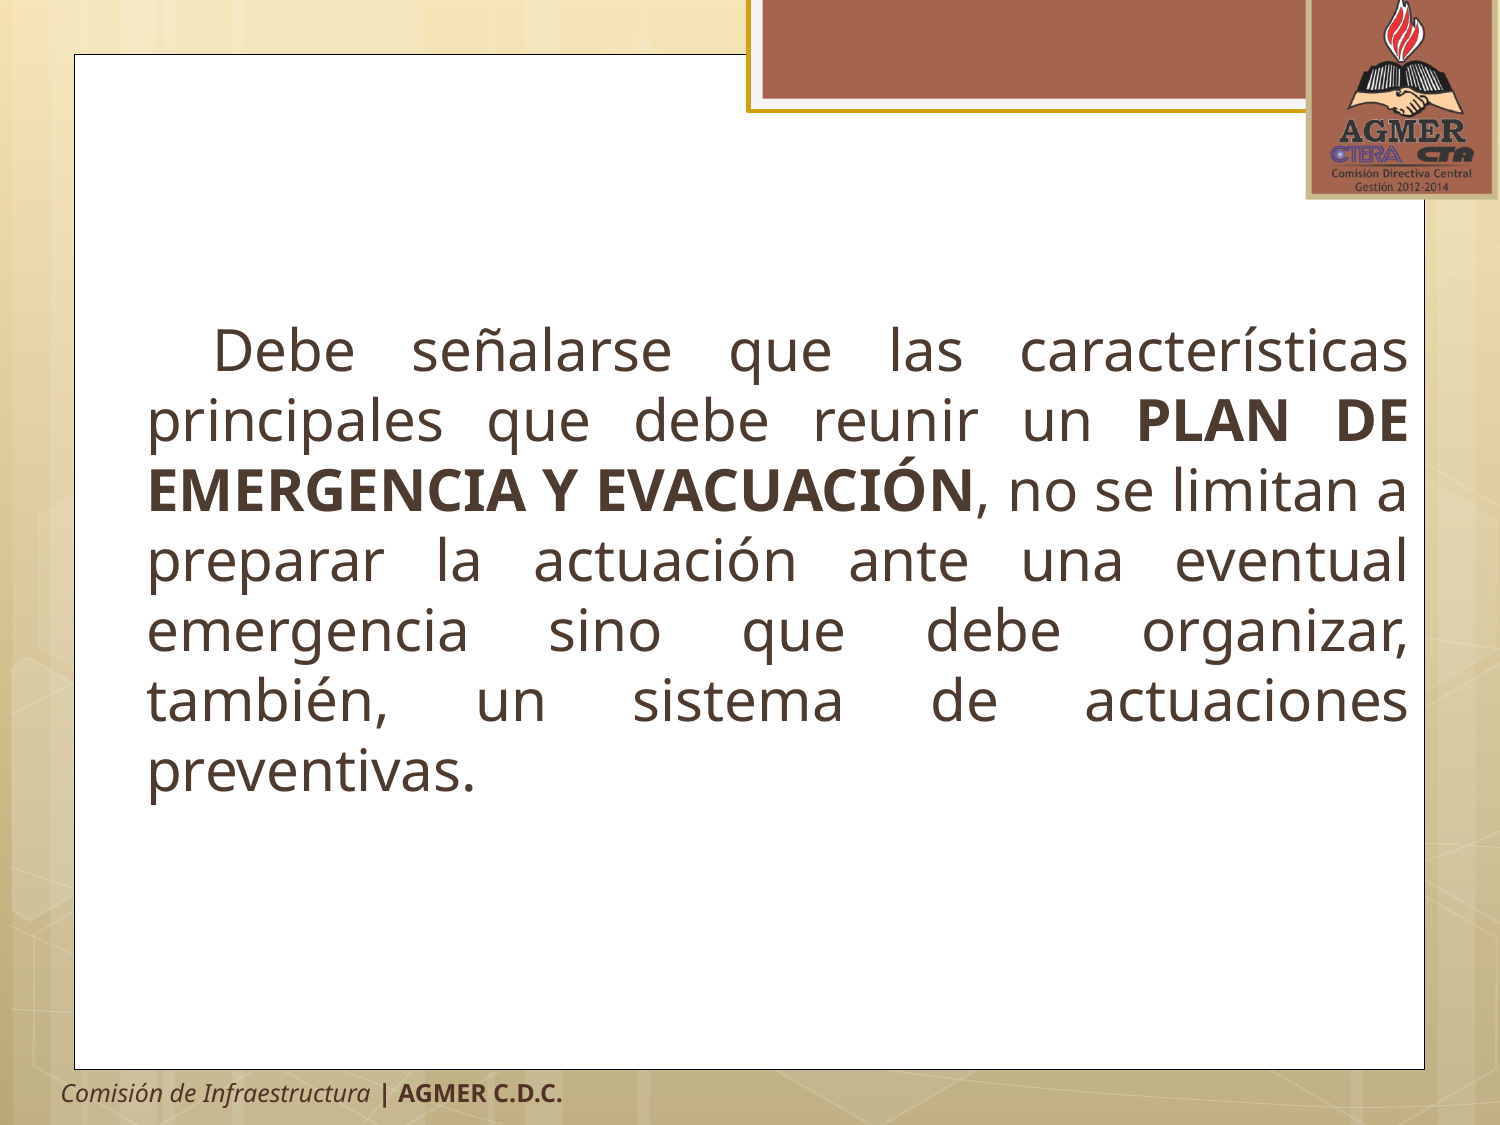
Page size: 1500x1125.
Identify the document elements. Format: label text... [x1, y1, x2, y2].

list Debe señalarse que las características principales que debe reunir un PLAN DE EMERGENCIA Y EVACUACIÓN, no se limitan a preparar la actuación ante una eventual emergencia sino que debe organizar, también, un sistema de actuaciones preventivas. [75, 70, 1425, 986]
text_box Comisión de Infraestructura | AGMER C.D.C. [45, 1070, 579, 1116]
picture [1304, 0, 1498, 201]
